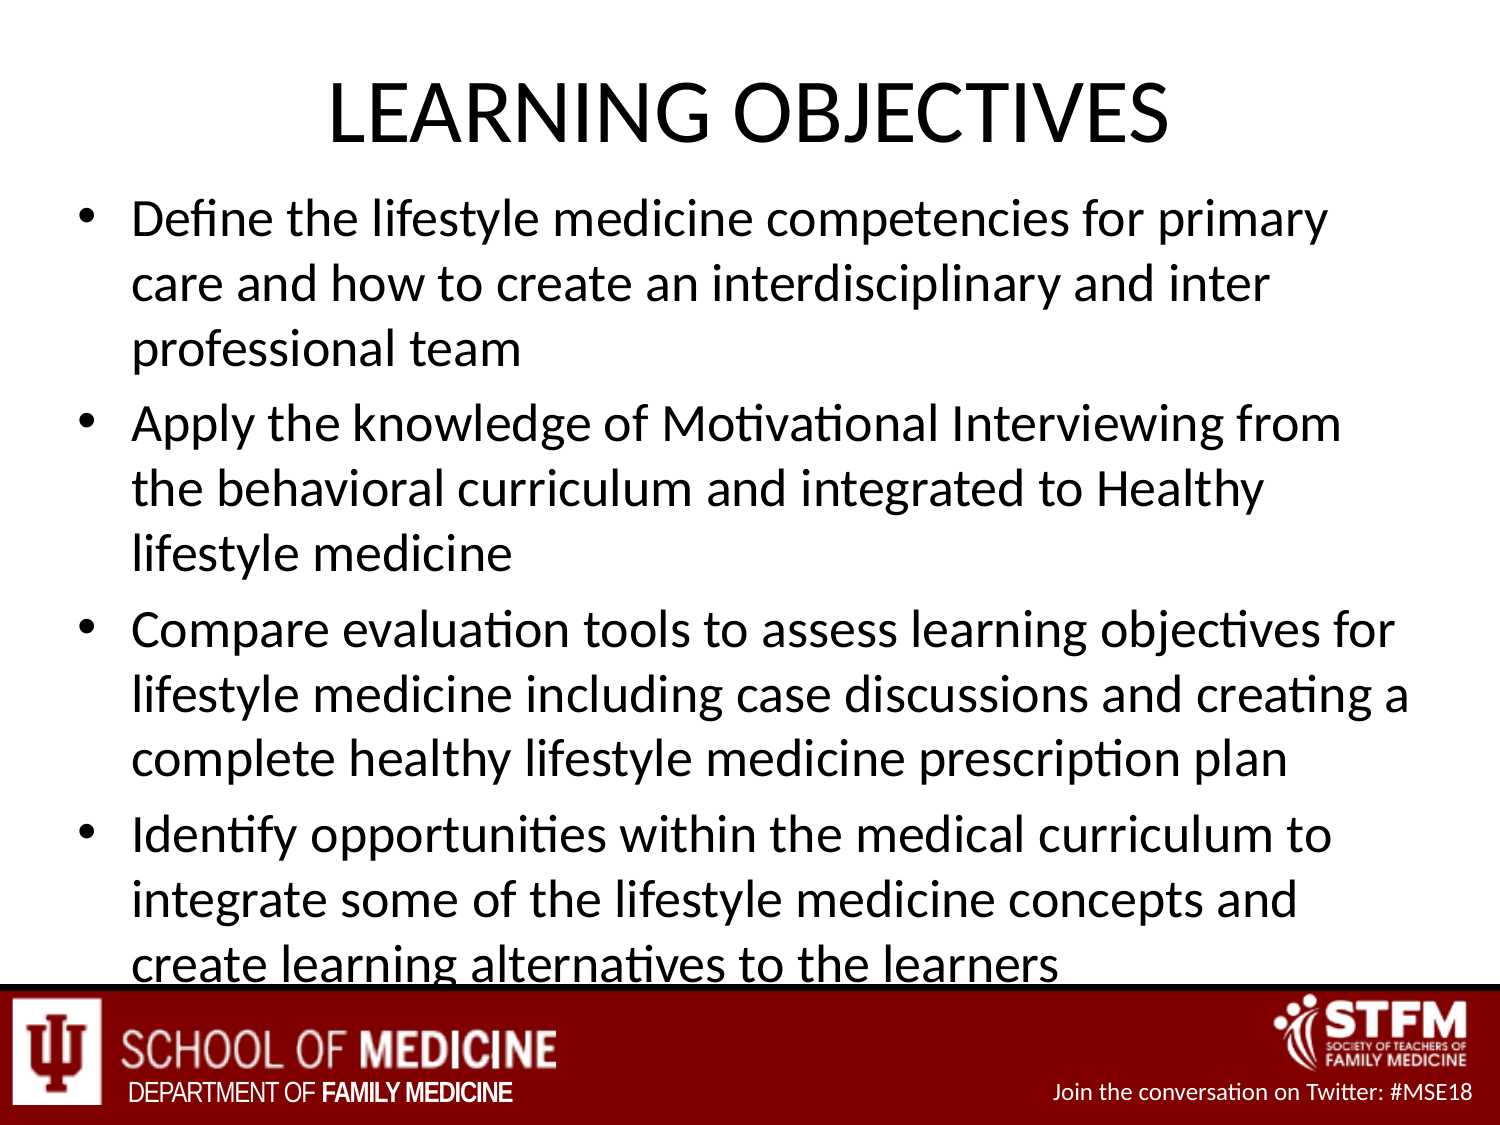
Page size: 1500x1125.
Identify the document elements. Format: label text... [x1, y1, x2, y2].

list Define the lifestyle medicine competencies for primary care and how to create an interdisciplinary and inter professional team Apply the knowledge of Motivational Interviewing from the behavioral curriculum and integrated to Healthy lifestyle medicine Compare evaluation tools to assess learning objectives for lifestyle medicine including case discussions and creating a complete healthy lifestyle medicine prescription plan Identify opportunities within the medical curriculum to integrate some of the lifestyle medicine concepts and create learning alternatives to the learners [62, 174, 1438, 1013]
picture [1271, 991, 1471, 1074]
title LEARNING OBJECTIVES [75, 12, 1425, 174]
